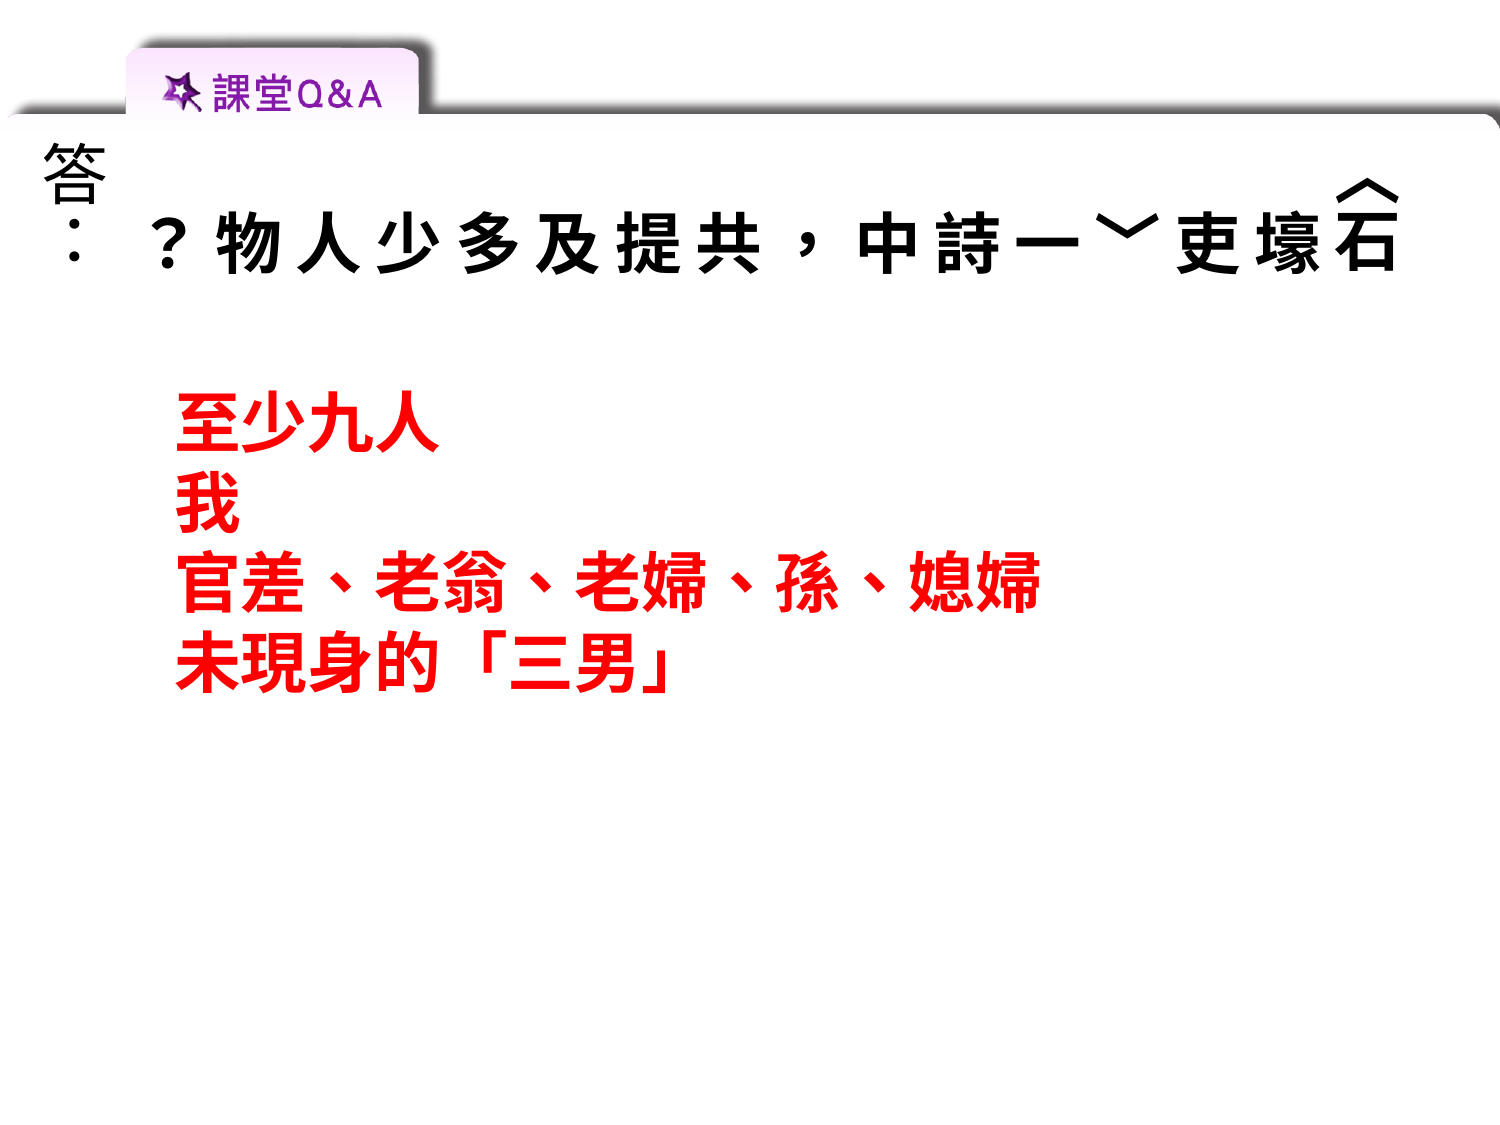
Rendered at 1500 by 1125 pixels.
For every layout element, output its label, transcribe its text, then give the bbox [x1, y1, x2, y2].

list 〈石壕吏〉一詩中，共提及多少人物？ 答： [25, 205, 1484, 339]
text_box 至少九人 我 官差、老翁、老婦、孫、媳婦 未現身的「三男」 [159, 373, 1459, 906]
picture [0, 29, 1500, 197]
